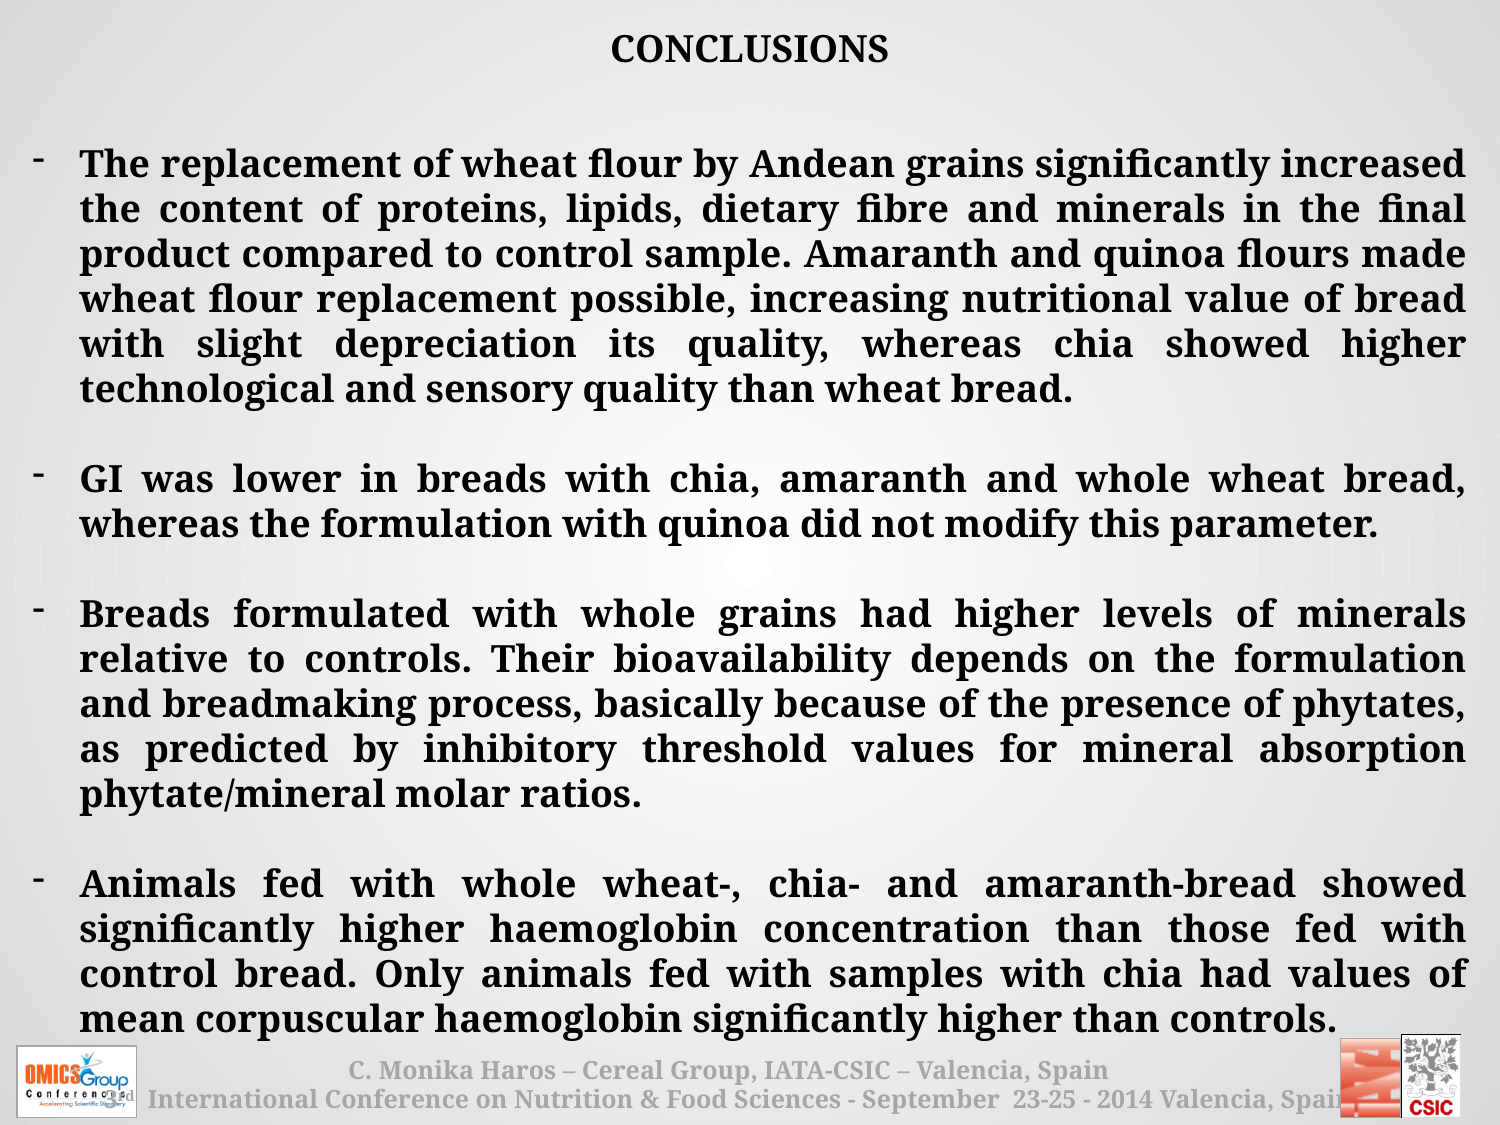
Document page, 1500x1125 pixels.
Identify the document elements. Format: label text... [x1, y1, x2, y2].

text_box CONCLUSIONS [0, 17, 1500, 78]
text_box The replacement of wheat flour by Andean grains significantly increased the content of proteins, lipids, dietary fibre and minerals in the final product compared to control sample. Amaranth and quinoa flours made wheat flour replacement possible, increasing nutritional value of bread with slight depreciation its quality, whereas chia showed higher technological and sensory quality than wheat bread. GI was lower in breads with chia, amaranth and whole wheat bread, whereas the formulation with quinoa did not modify this parameter. Breads formulated with whole grains had higher levels of minerals relative to controls. Their bioavailability depends on the formulation and breadmaking process, basically because of the presence of phytates, as predicted by inhibitory threshold values for mineral absorption phytate/mineral molar ratios. Animals fed with whole wheat-, chia- and amaranth-bread showed significantly higher haemoglobin concentration than those fed with control bread. Only animals fed with samples with chia had values of mean corpuscular haemoglobin significantly higher than controls. [17, 132, 1483, 1048]
picture [1401, 1048, 1461, 1118]
picture [18, 1048, 136, 1117]
picture [1341, 1048, 1400, 1117]
